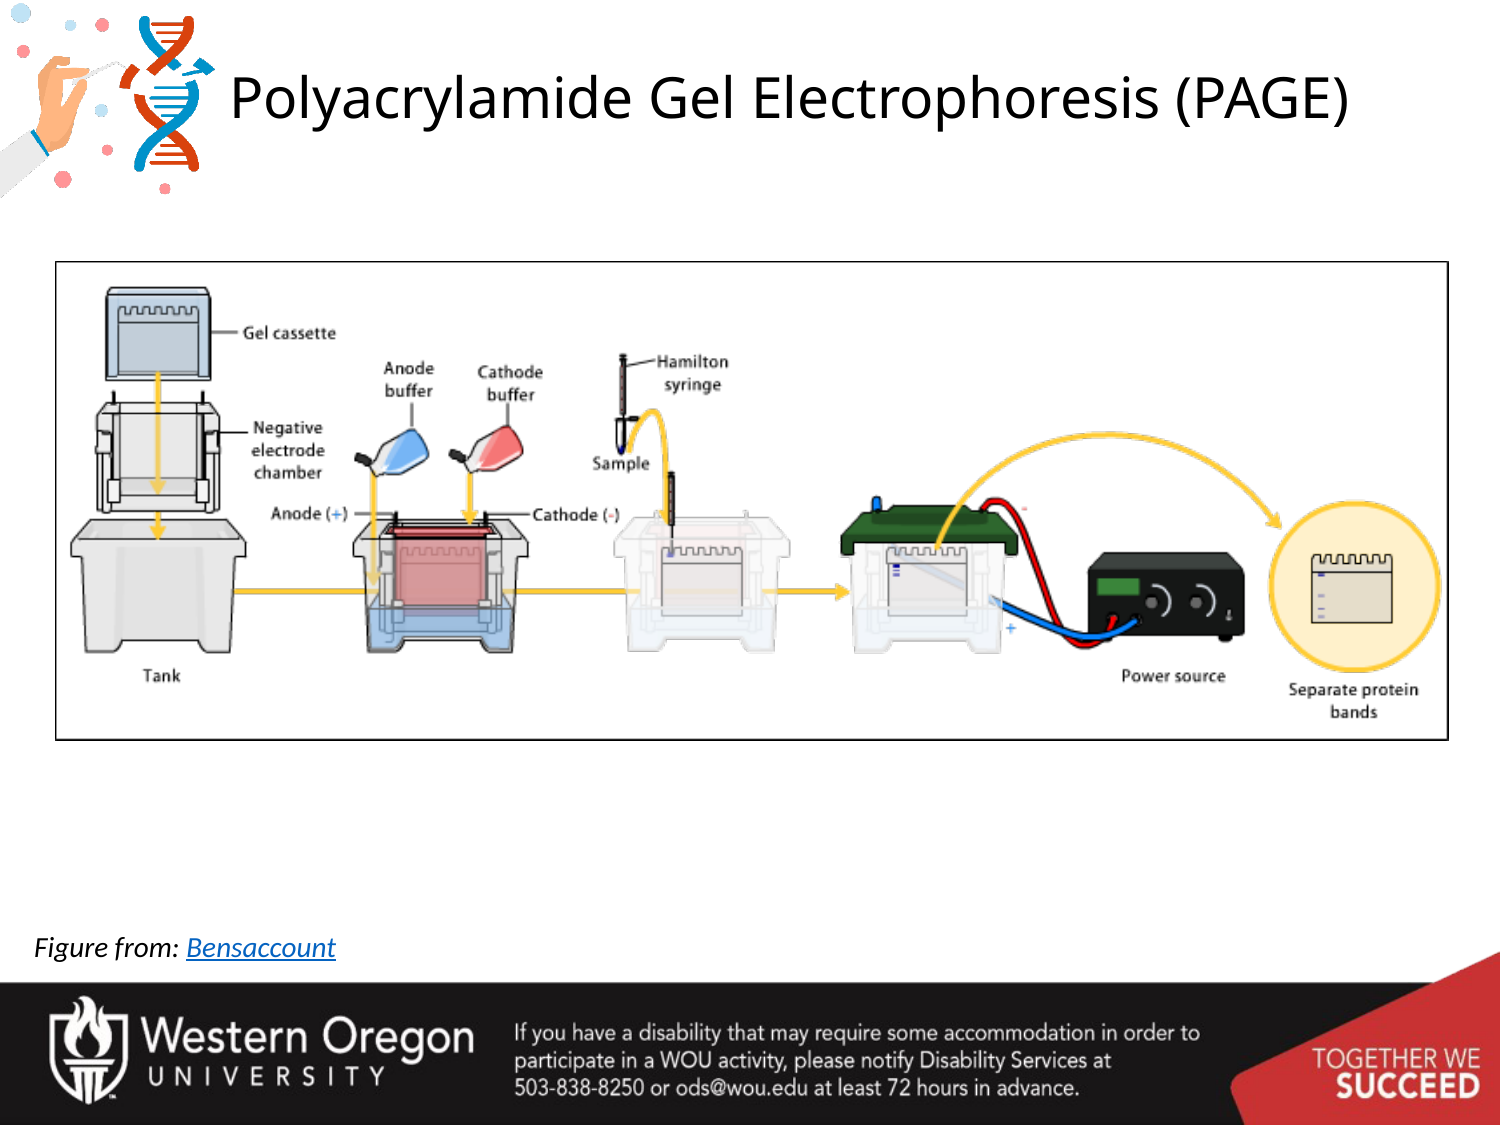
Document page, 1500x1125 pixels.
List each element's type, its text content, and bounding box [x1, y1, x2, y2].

picture [0, 3, 215, 198]
picture [0, 946, 1500, 1125]
title Polyacrylamide Gel Electrophoresis (PAGE) [214, 36, 1370, 165]
picture [55, 261, 1449, 741]
text_box Figure from: Bensaccount [19, 920, 352, 971]
